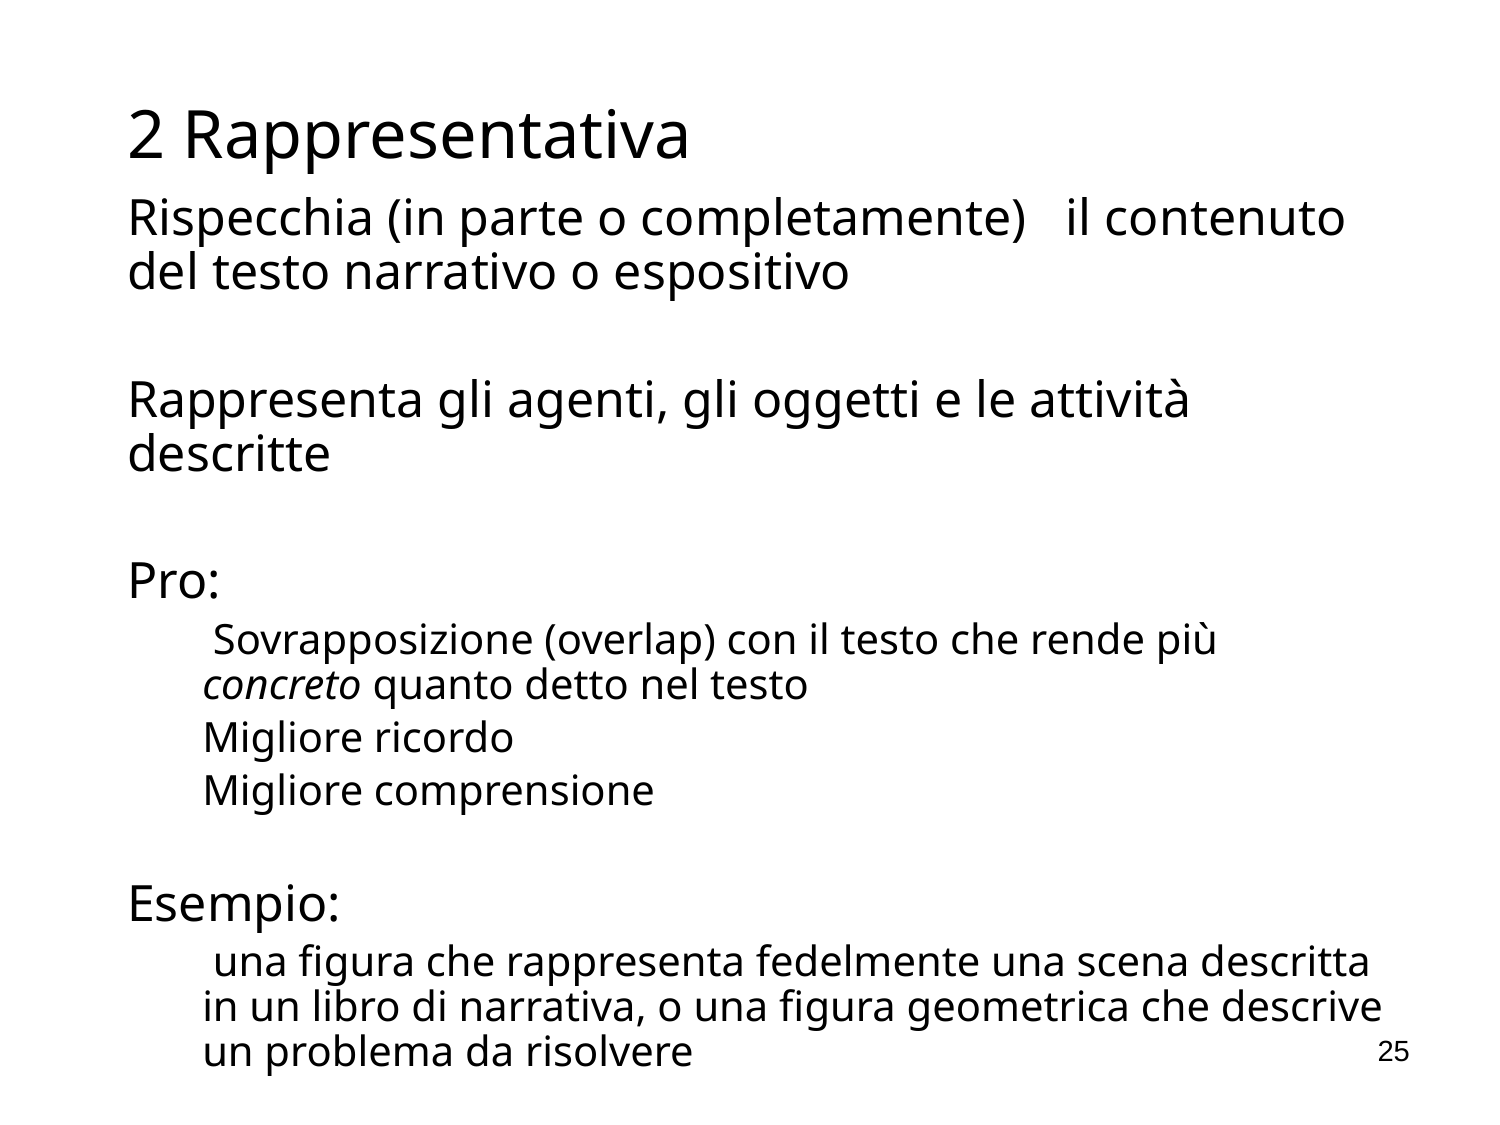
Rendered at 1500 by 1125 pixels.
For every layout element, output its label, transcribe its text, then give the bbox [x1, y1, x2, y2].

title 2 Rappresentativa [112, 54, 1388, 184]
slide_number 25 [1074, 1024, 1426, 1103]
subtitle Rispecchia (in parte o completamente) il contenuto del testo narrativo o espositivo Rappresenta gli agenti, gli oggetti e le attività descritte Pro: Sovrapposizione (overlap) con il testo che rende più concreto quanto detto nel testo Migliore ricordo Migliore comprensione Esempio: una figura che rappresenta fedelmente una scena descritta in un libro di narrativa, o una figura geometrica che descrive un problema da risolvere [112, 184, 1400, 1094]
